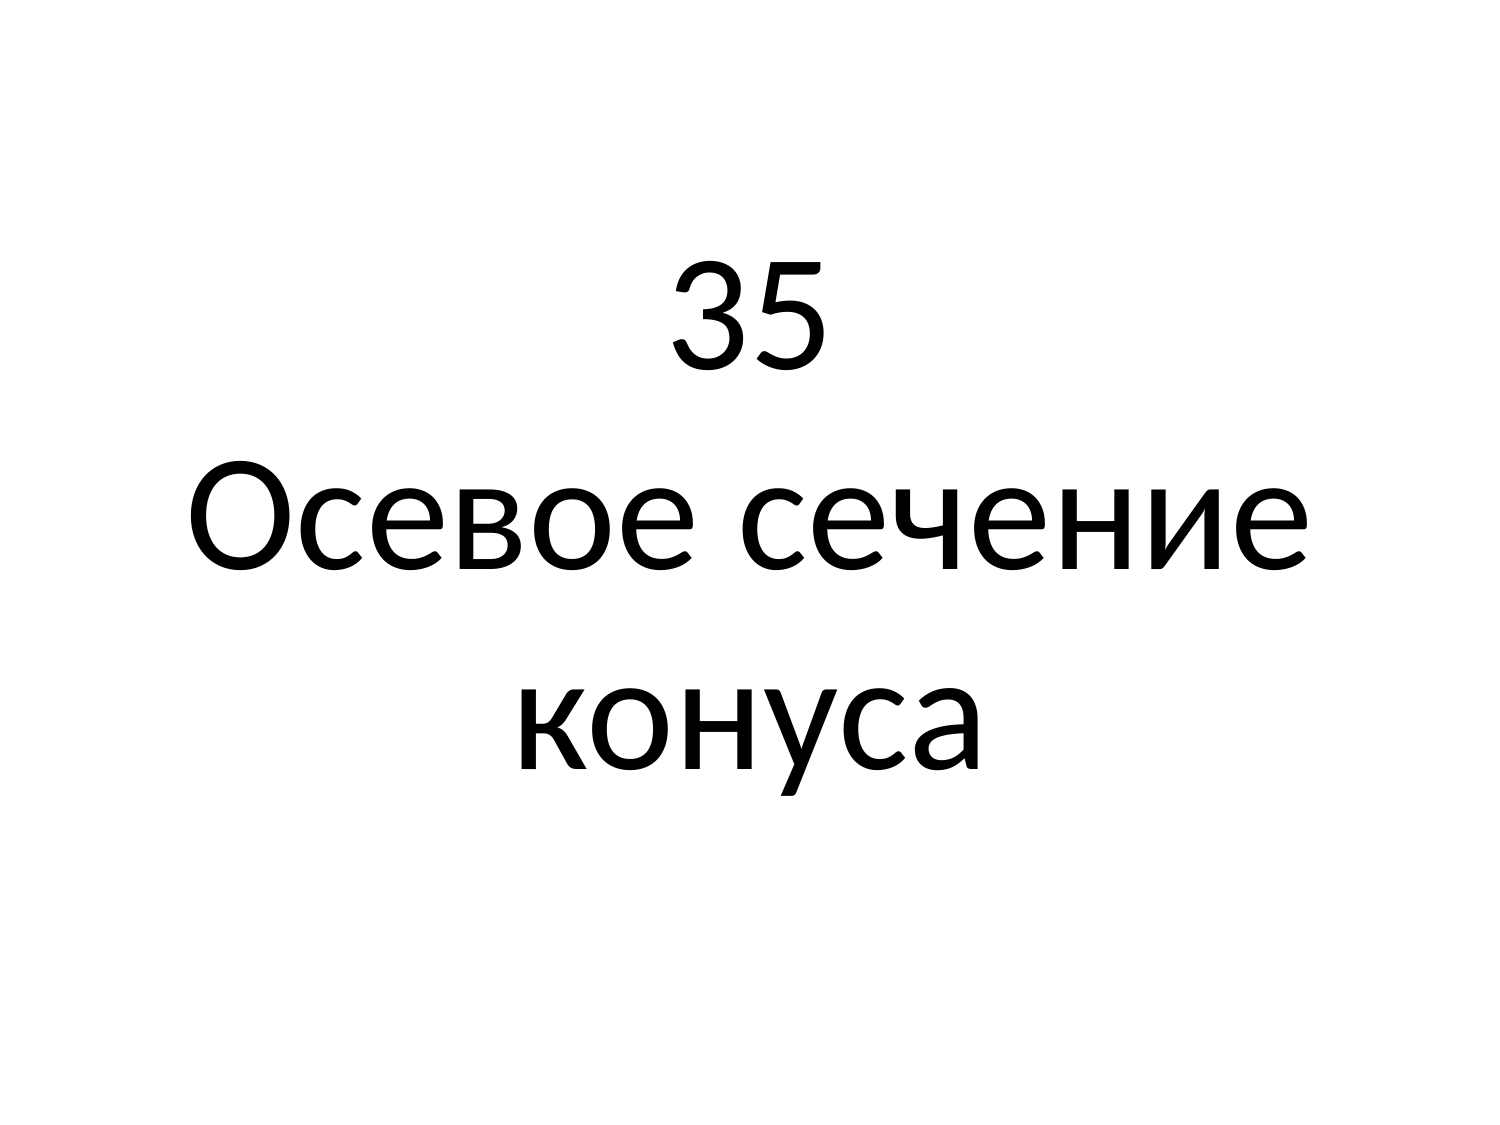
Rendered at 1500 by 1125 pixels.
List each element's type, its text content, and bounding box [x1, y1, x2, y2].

title 35 Осевое сечение конуса [74, 44, 1426, 962]
